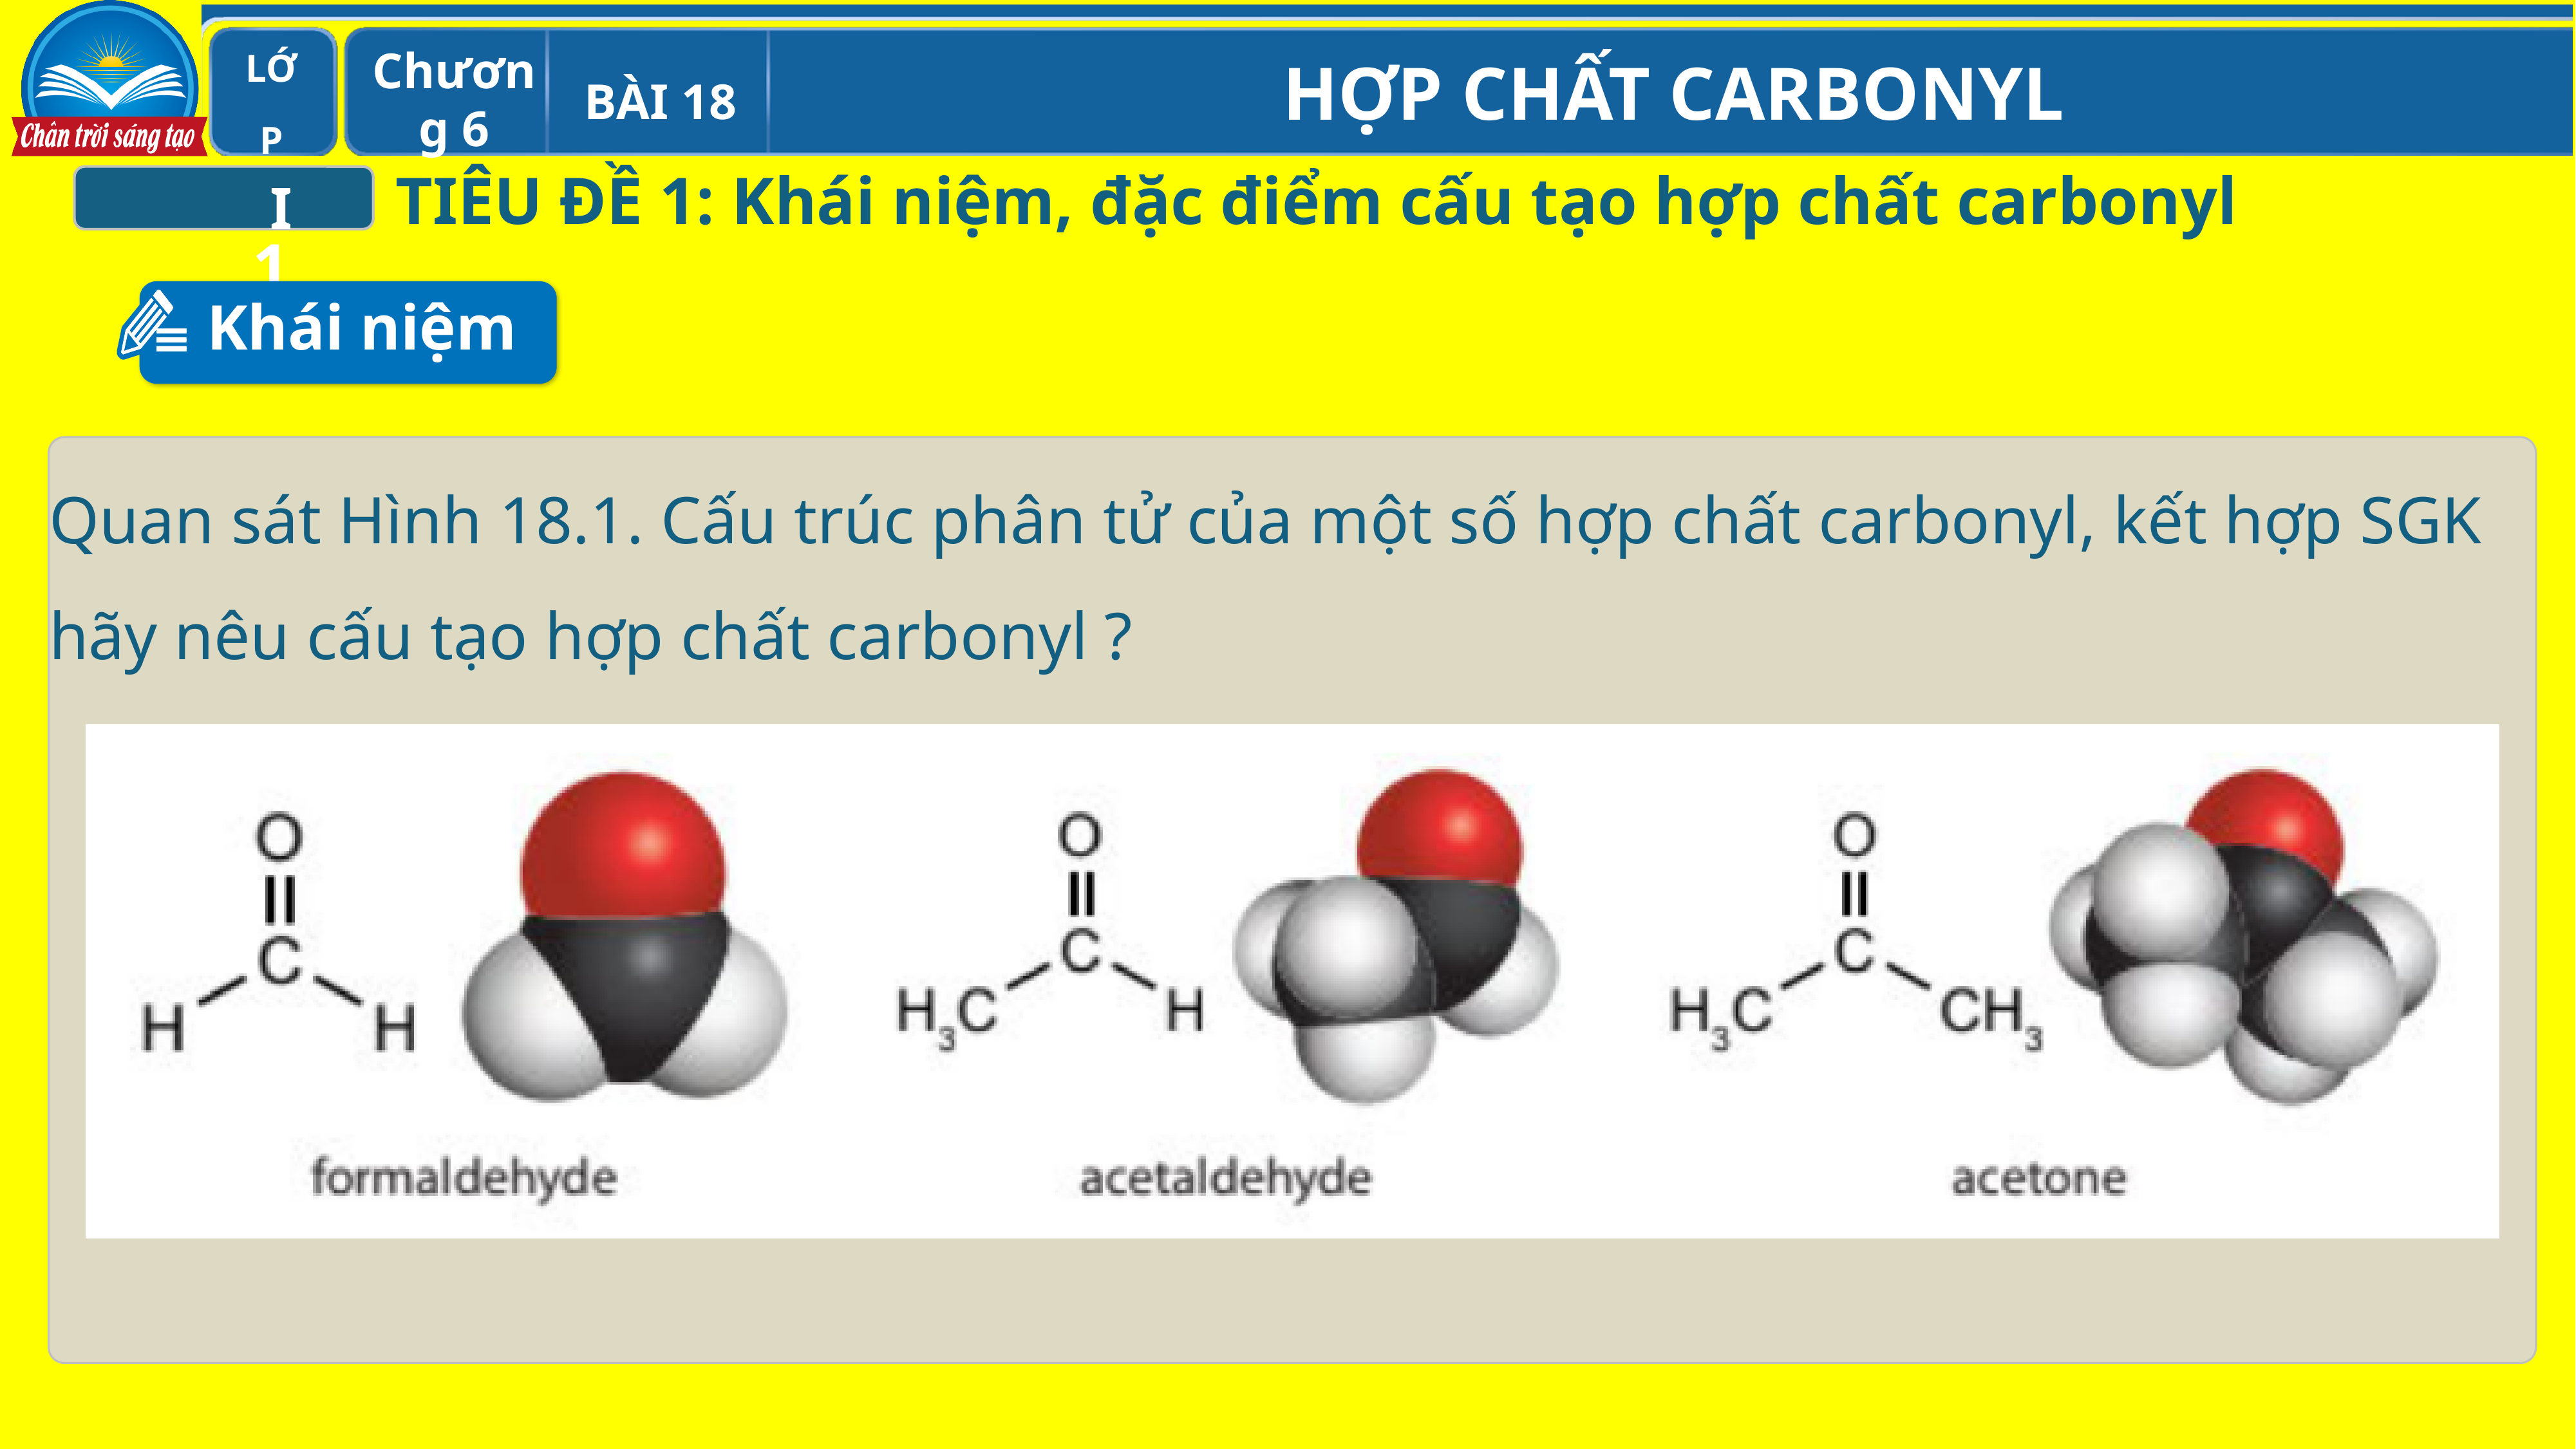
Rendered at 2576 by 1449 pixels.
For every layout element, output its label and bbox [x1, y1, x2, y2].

picture [428, 125, 438, 141]
text_box [39, 435, 2536, 1363]
text_box [116, 281, 557, 384]
picture [85, 724, 2499, 1239]
picture [0, 0, 2573, 173]
text_box [74, 154, 2573, 321]
